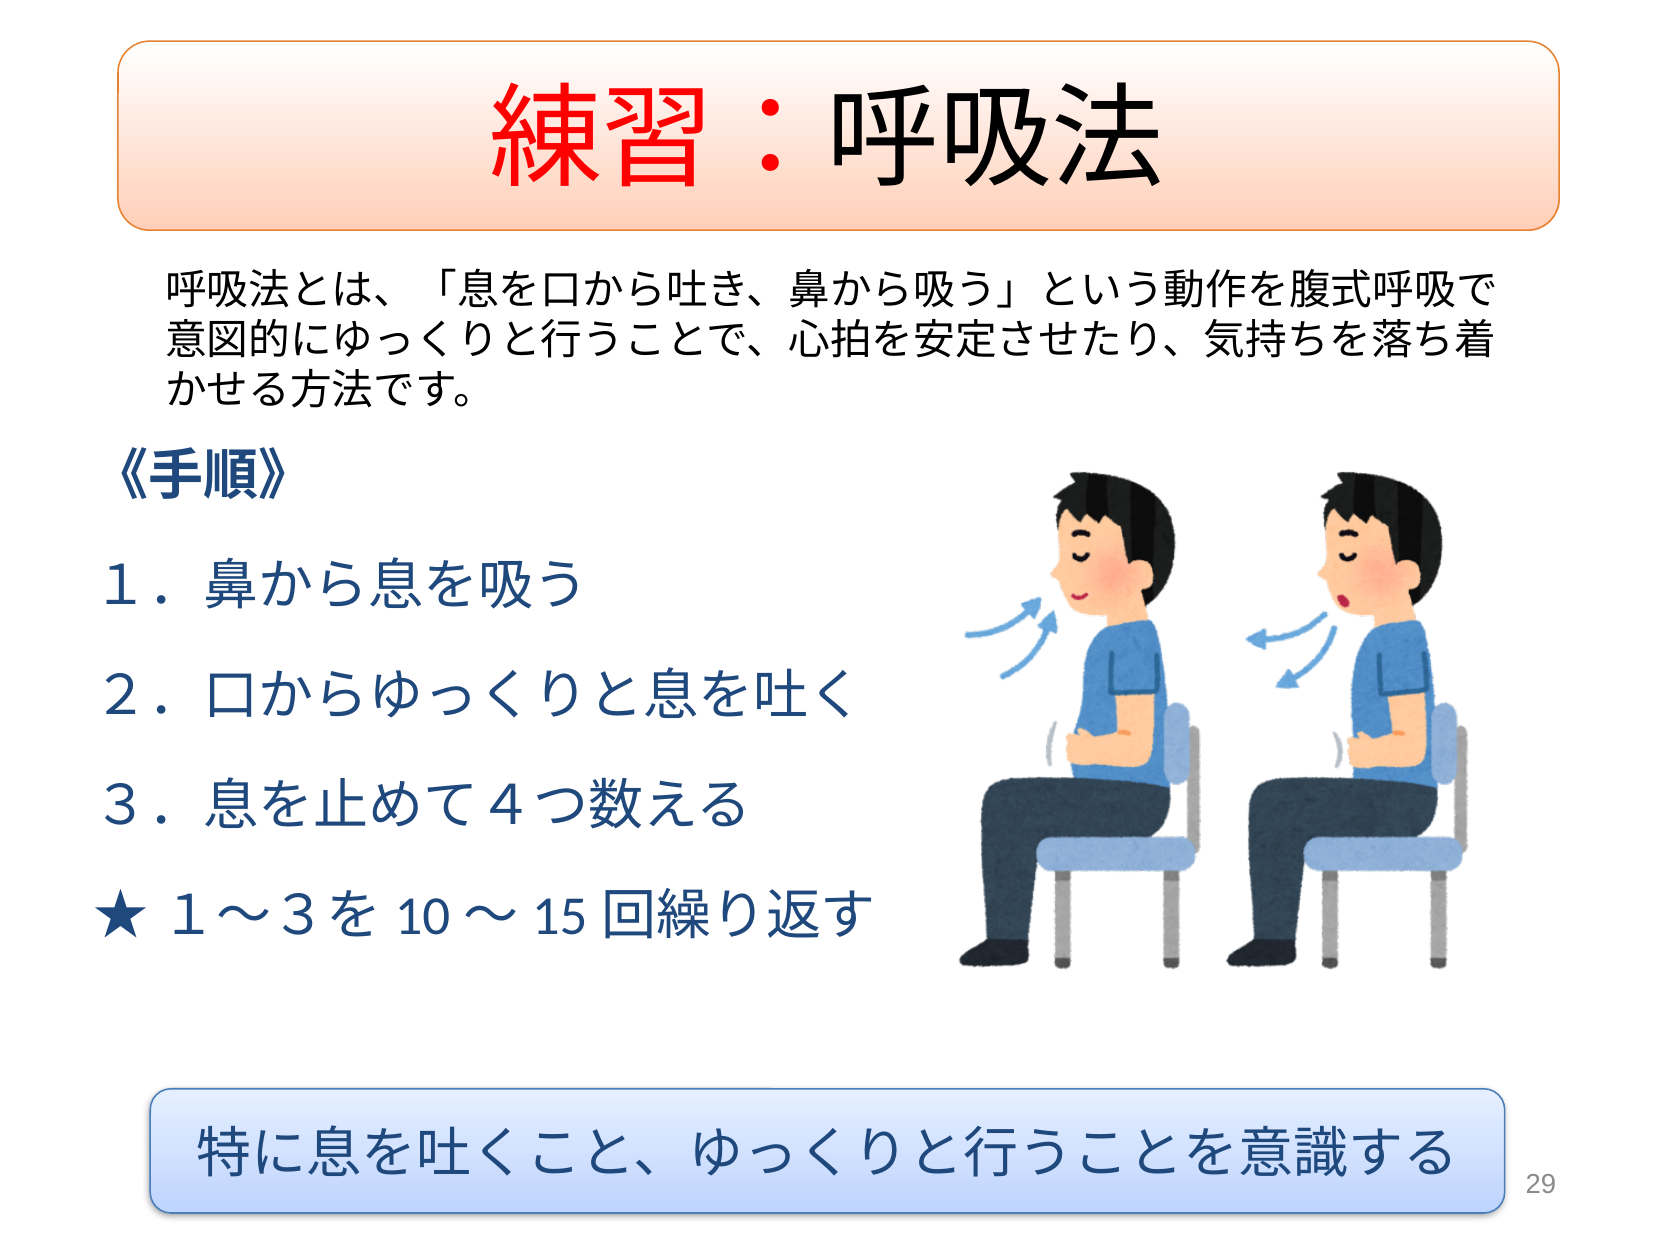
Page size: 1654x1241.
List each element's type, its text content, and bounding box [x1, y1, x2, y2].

text_box 特に息を吐くこと、ゆっくりと行うことを意識する [149, 1087, 1506, 1214]
slide_number 29 [1185, 1149, 1572, 1216]
picture [936, 450, 1505, 995]
text_box 呼吸法とは、「息を口から吐き、鼻から吸う」という動作を腹式呼吸で意図的にゆっくりと行うことで、心拍を安定させたり、気持ちを落ち着かせる方法です。 [150, 255, 1543, 421]
list 《手順》 １．鼻から息を吸う ２．口からゆっくりと息を吐く ３．息を止めて４つ数える ★１～３を10～15回繰り返す [78, 398, 957, 1024]
title 練習：呼吸法 [82, 29, 1571, 237]
